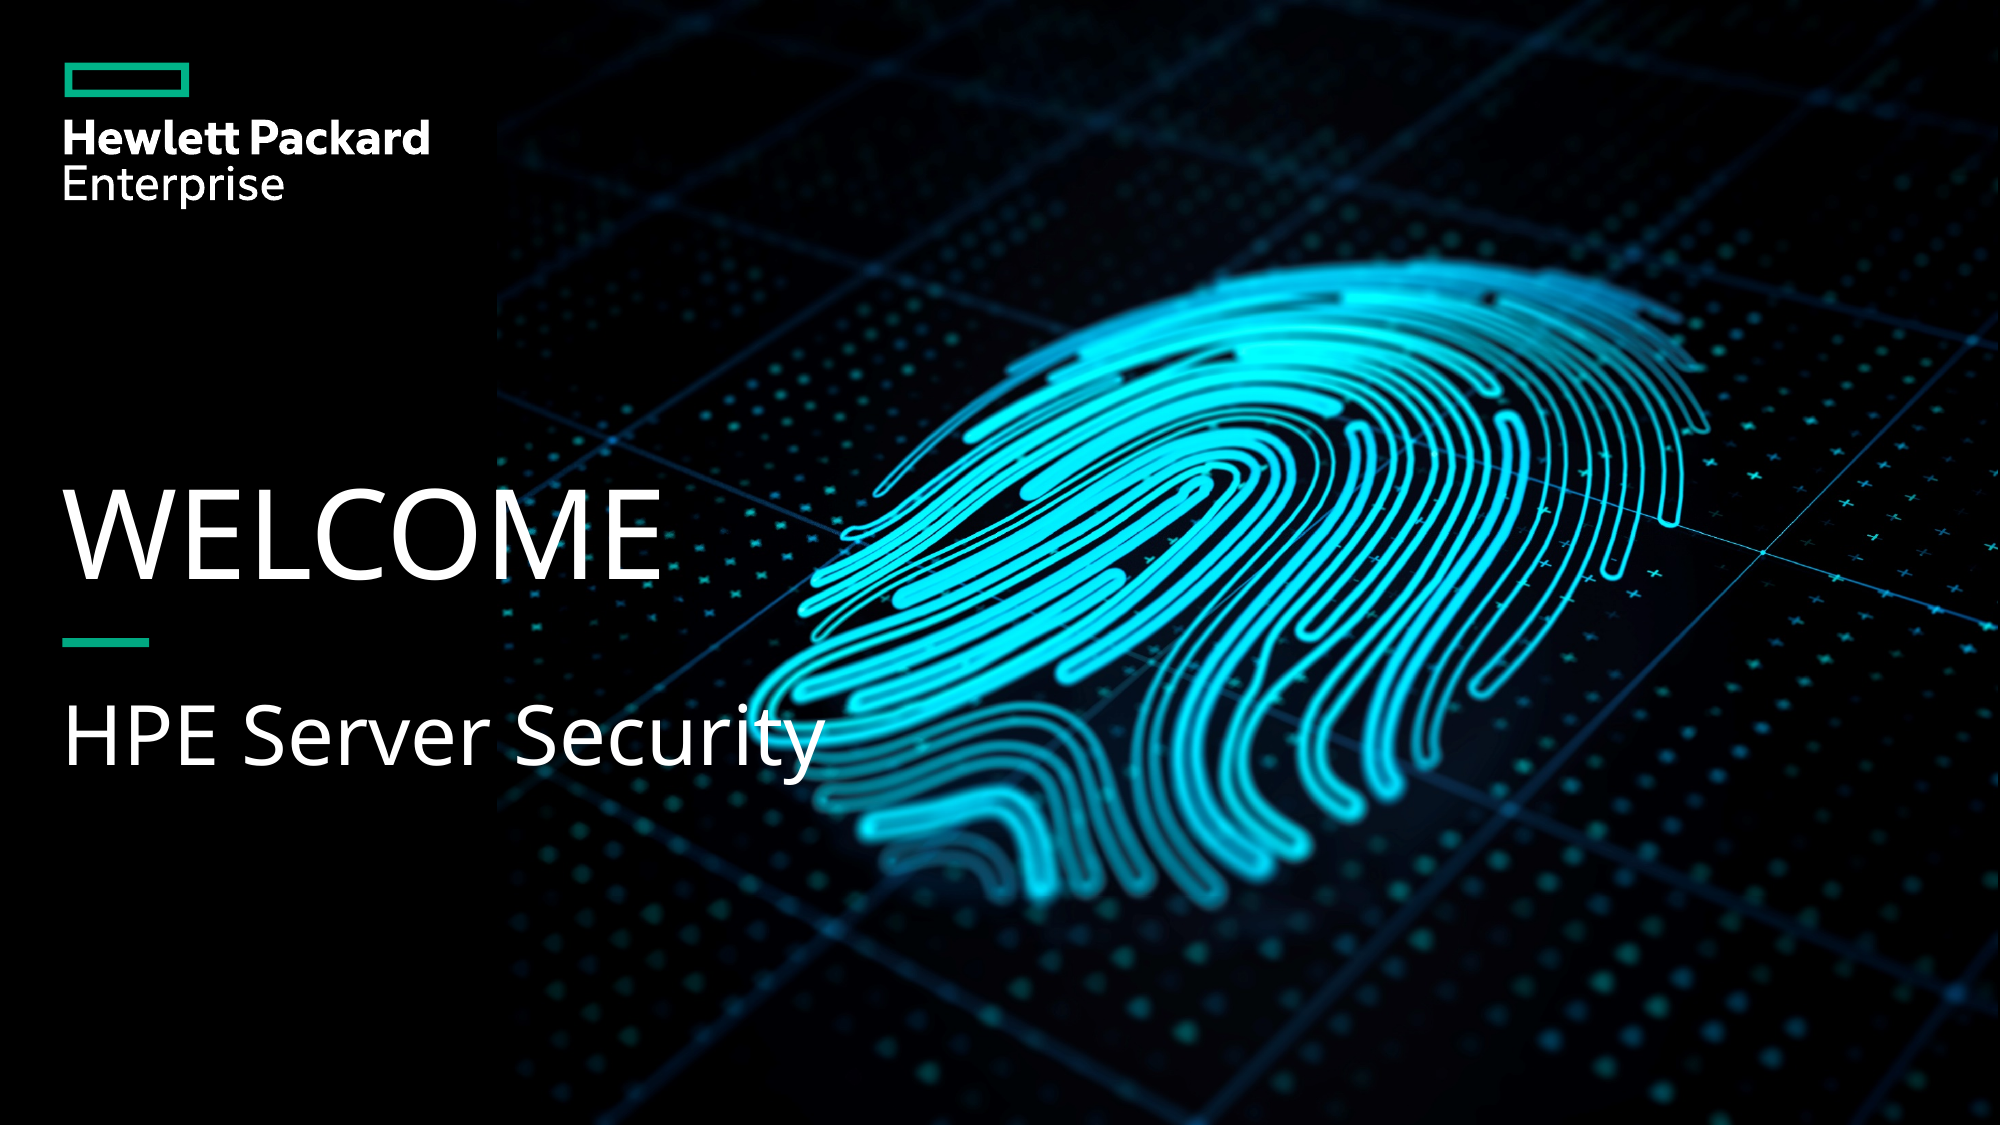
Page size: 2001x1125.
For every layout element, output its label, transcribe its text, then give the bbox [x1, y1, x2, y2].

subtitle HPE Server Security [42, 673, 497, 755]
title Welcome [42, 302, 497, 624]
picture [497, 0, 1998, 1125]
